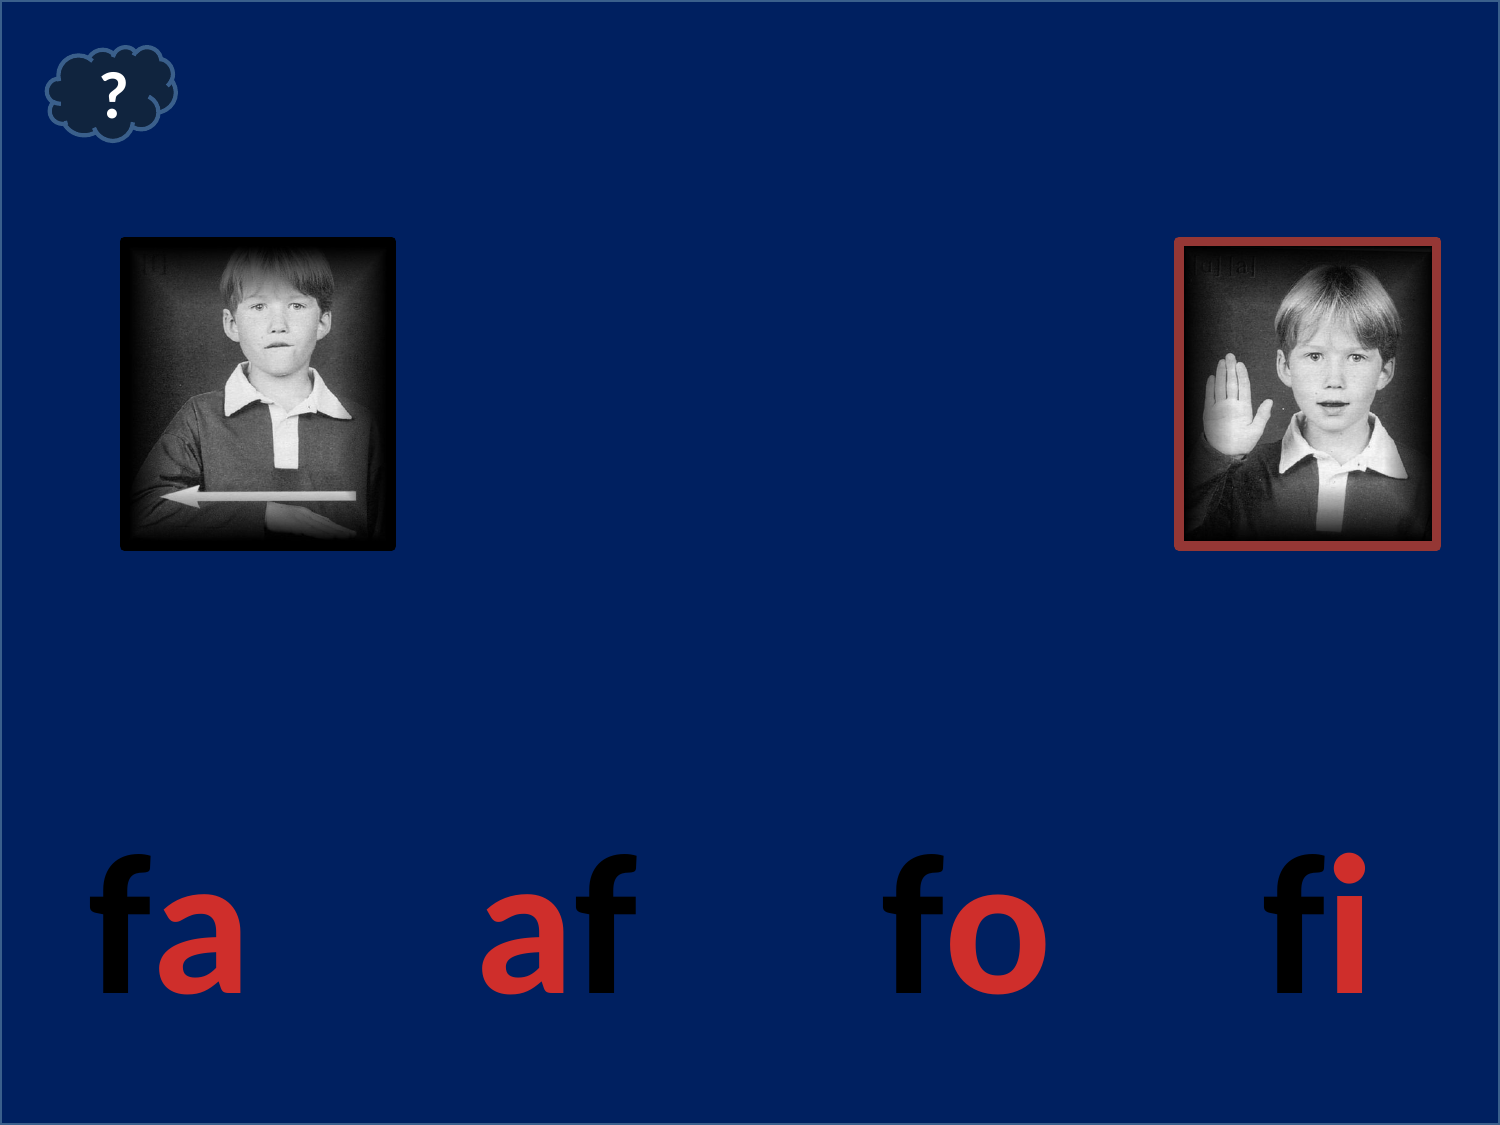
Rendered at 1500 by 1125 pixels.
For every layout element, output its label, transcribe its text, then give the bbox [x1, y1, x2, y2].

text_box fi [1181, 806, 1455, 1022]
picture [128, 245, 387, 542]
text_box af [420, 806, 693, 1022]
text_box [0, 0, 1500, 1125]
text_box fa [33, 806, 307, 1022]
picture [1183, 245, 1433, 542]
text_box ? [44, 45, 178, 144]
text_box fo [830, 806, 1104, 1022]
